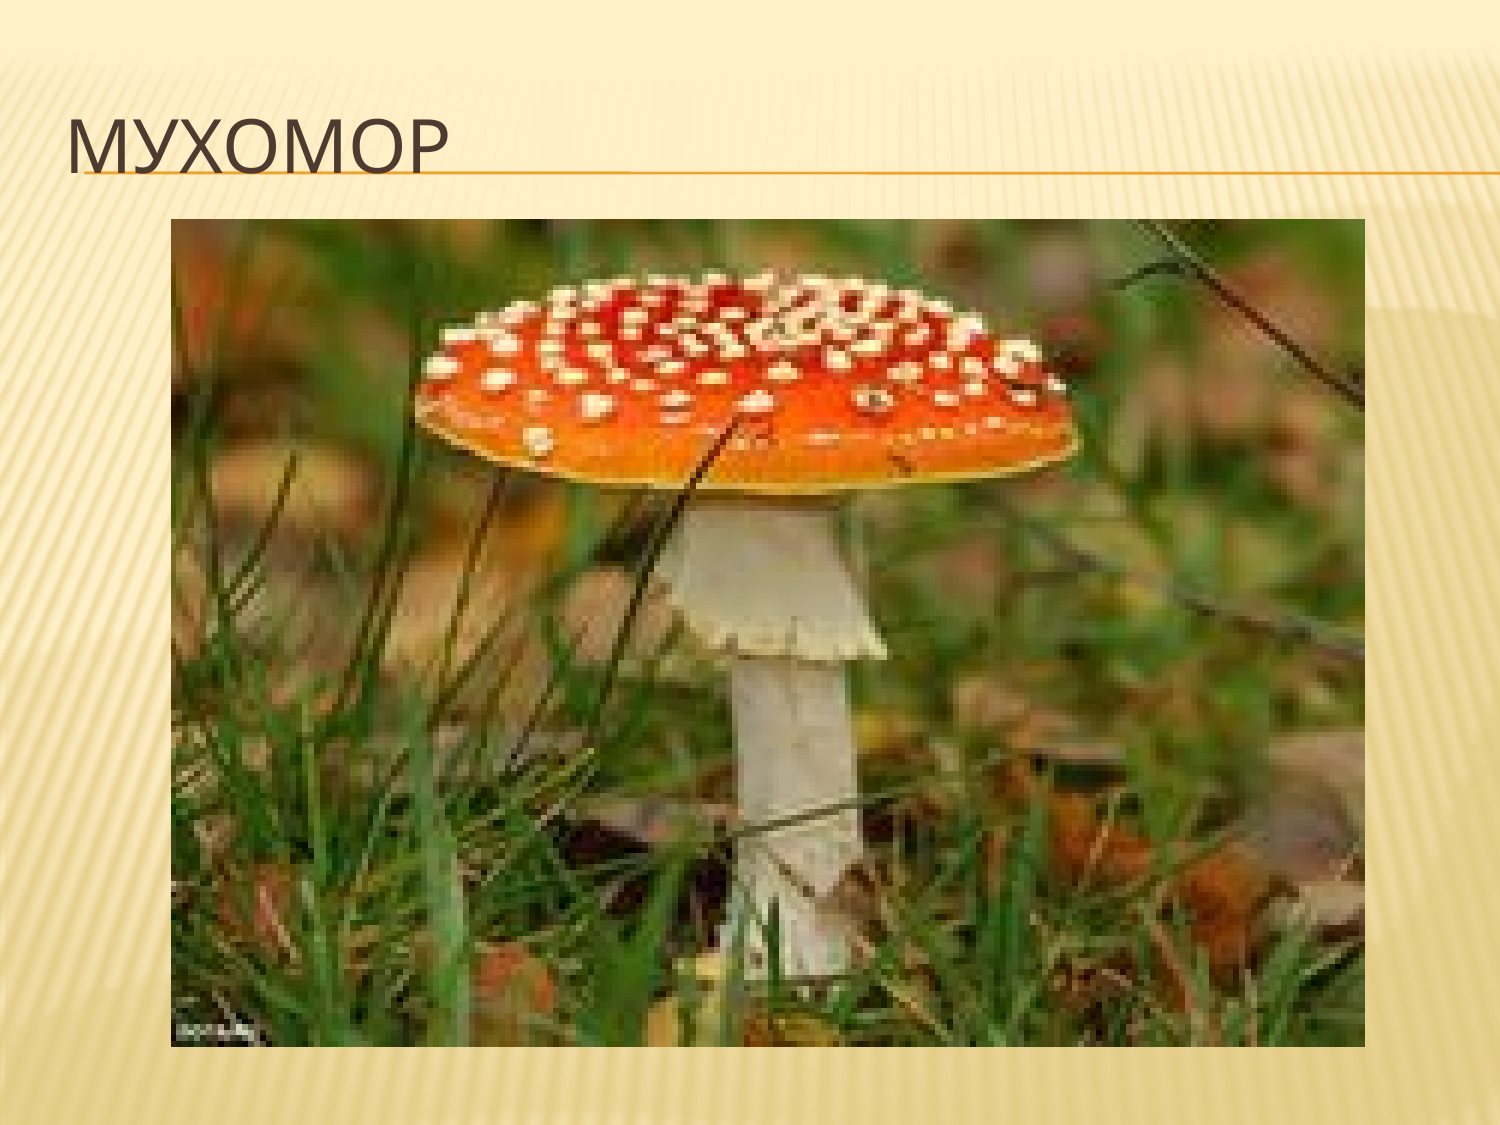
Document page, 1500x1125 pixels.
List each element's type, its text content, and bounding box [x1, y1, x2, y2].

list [170, 219, 1365, 1048]
title Мухомор [50, 75, 1475, 213]
